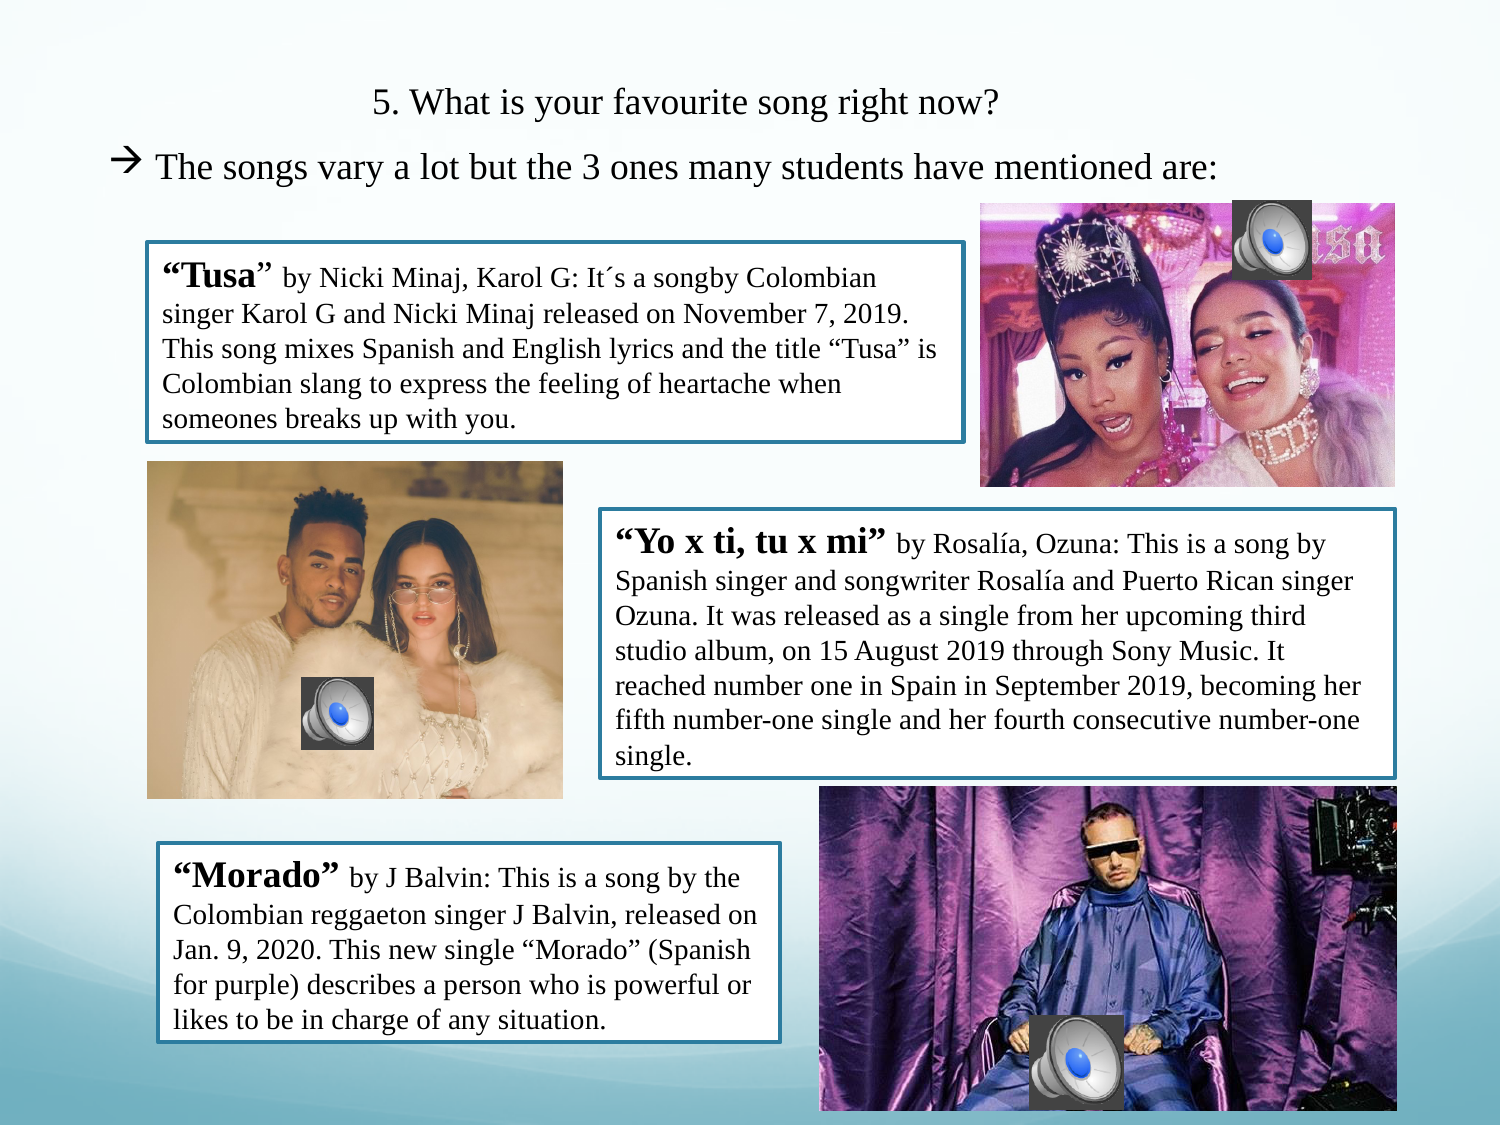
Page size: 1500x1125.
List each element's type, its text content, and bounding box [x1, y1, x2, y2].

text_box “Tusa” by Nicki Minaj, Karol G: It´s a songby Colombian singer Karol G and Nicki Minaj released on November 7, 2019. This song mixes Spanish and English lyrics and the title “Tusa” is Colombian slang to express the feeling of heartache when someones breaks up with you. [145, 240, 966, 444]
picture [819, 785, 1398, 1112]
picture [146, 461, 564, 799]
text_box 5. What is your favourite song right now? [357, 69, 1016, 130]
text_box The songs vary a lot but the 3 ones many students have mentioned are: [93, 134, 1439, 239]
picture [979, 198, 1396, 488]
text_box “Yo x ti, tu x mi” by Rosalía, Ozuna: This is a song by Spanish singer and songwriter Rosalía and Puerto Rican singer Ozuna. It was released as a single from her upcoming third studio album, on 15 August 2019 through Sony Music. It reached number one in Spain in September 2019, becoming her fifth number-one single and her fourth consecutive number-one single. [598, 507, 1397, 780]
text_box [575, 486, 1125, 548]
text_box “Morado” by J Balvin: This is a song by the Colombian reggaeton singer J Balvin, released on Jan. 9, 2020. This new single “Morado” (Spanish for purple) describes a person who is powerful or likes to be in charge of any situation. [156, 841, 782, 1044]
